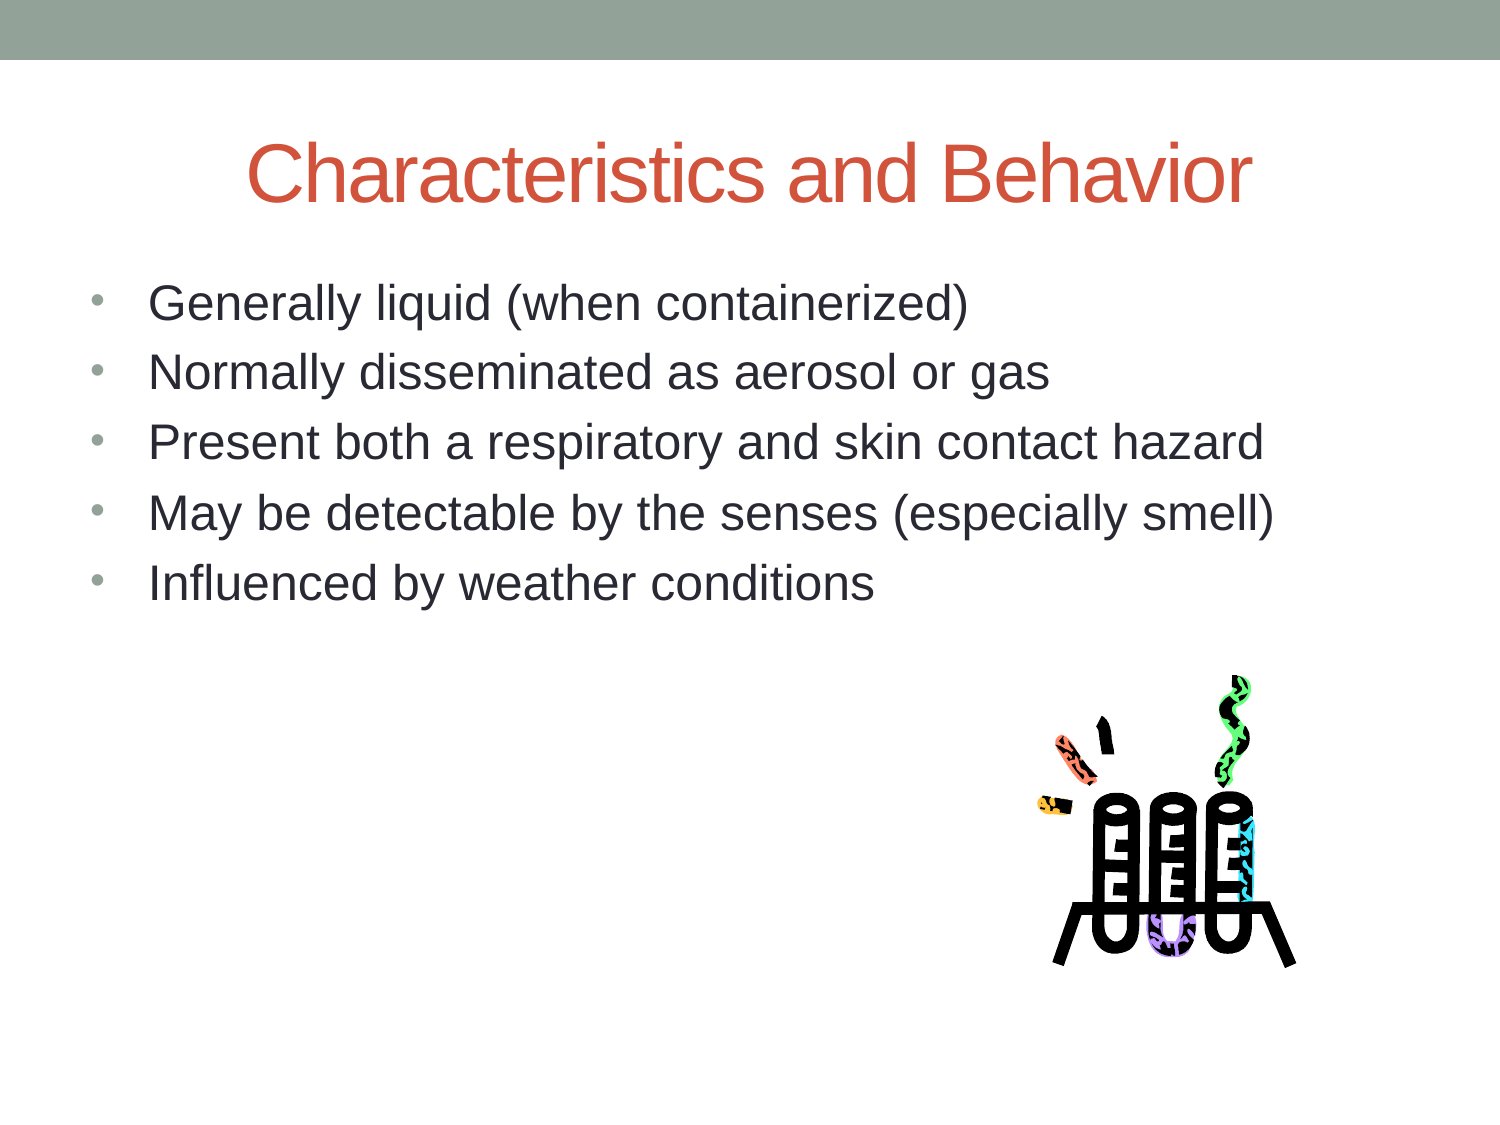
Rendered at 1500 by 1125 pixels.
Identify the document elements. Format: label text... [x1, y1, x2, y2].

picture [1037, 674, 1297, 969]
list Generally liquid (when containerized) Normally disseminated as aerosol or gas Present both a respiratory and skin contact hazard May be detectable by the senses (especially smell) Influenced by weather conditions [74, 262, 1426, 1063]
title Characteristics and Behavior [75, 87, 1425, 250]
